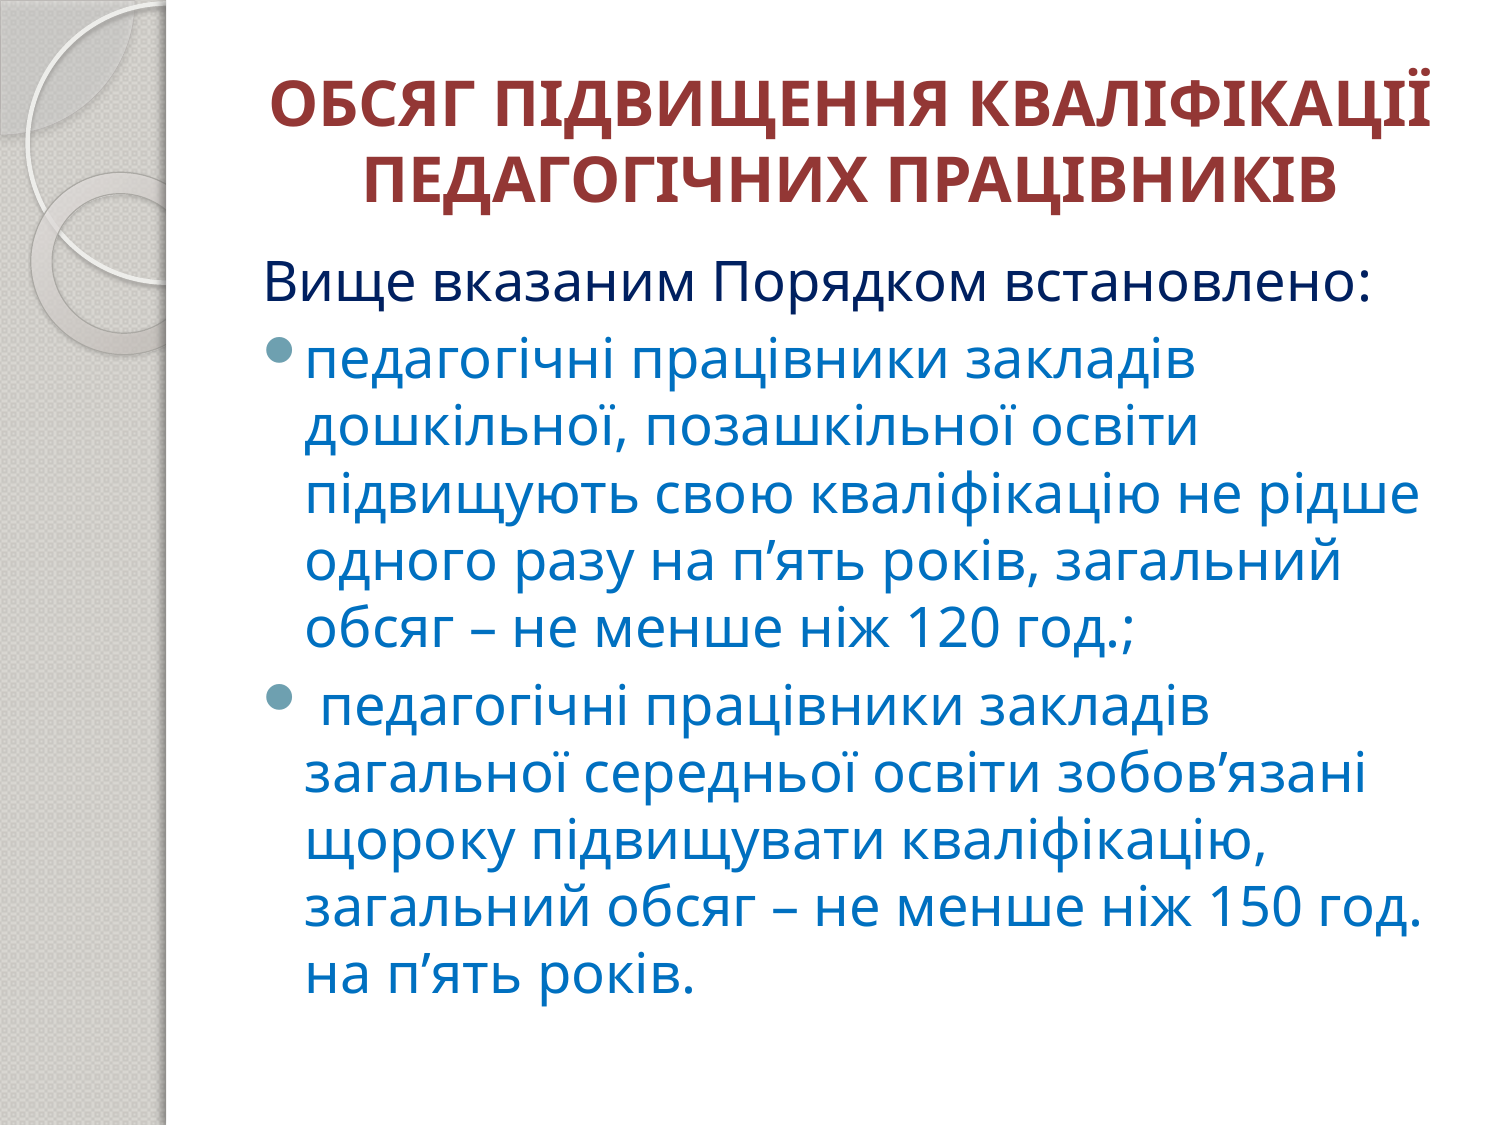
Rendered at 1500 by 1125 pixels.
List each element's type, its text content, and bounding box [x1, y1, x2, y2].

list Вище вказаним Порядком встановлено: педагогічні працівники закладів дошкільної, позашкільної освіти підвищують свою кваліфікацію не рідше одного разу на п’ять років, загальний обсяг – не менше ніж 120 год.; педагогічні працівники закладів загальної середньої освіти зобов’язані щороку підвищувати кваліфікацію, загальний обсяг – не менше ніж 150 год. на п’ять років. [235, 237, 1466, 1025]
title ОБСЯГ ПІДВИЩЕННЯ КВАЛІФІКАЦІЇ ПЕДАГОГІЧНИХ ПРАЦІВНИКІВ [235, 45, 1466, 233]
